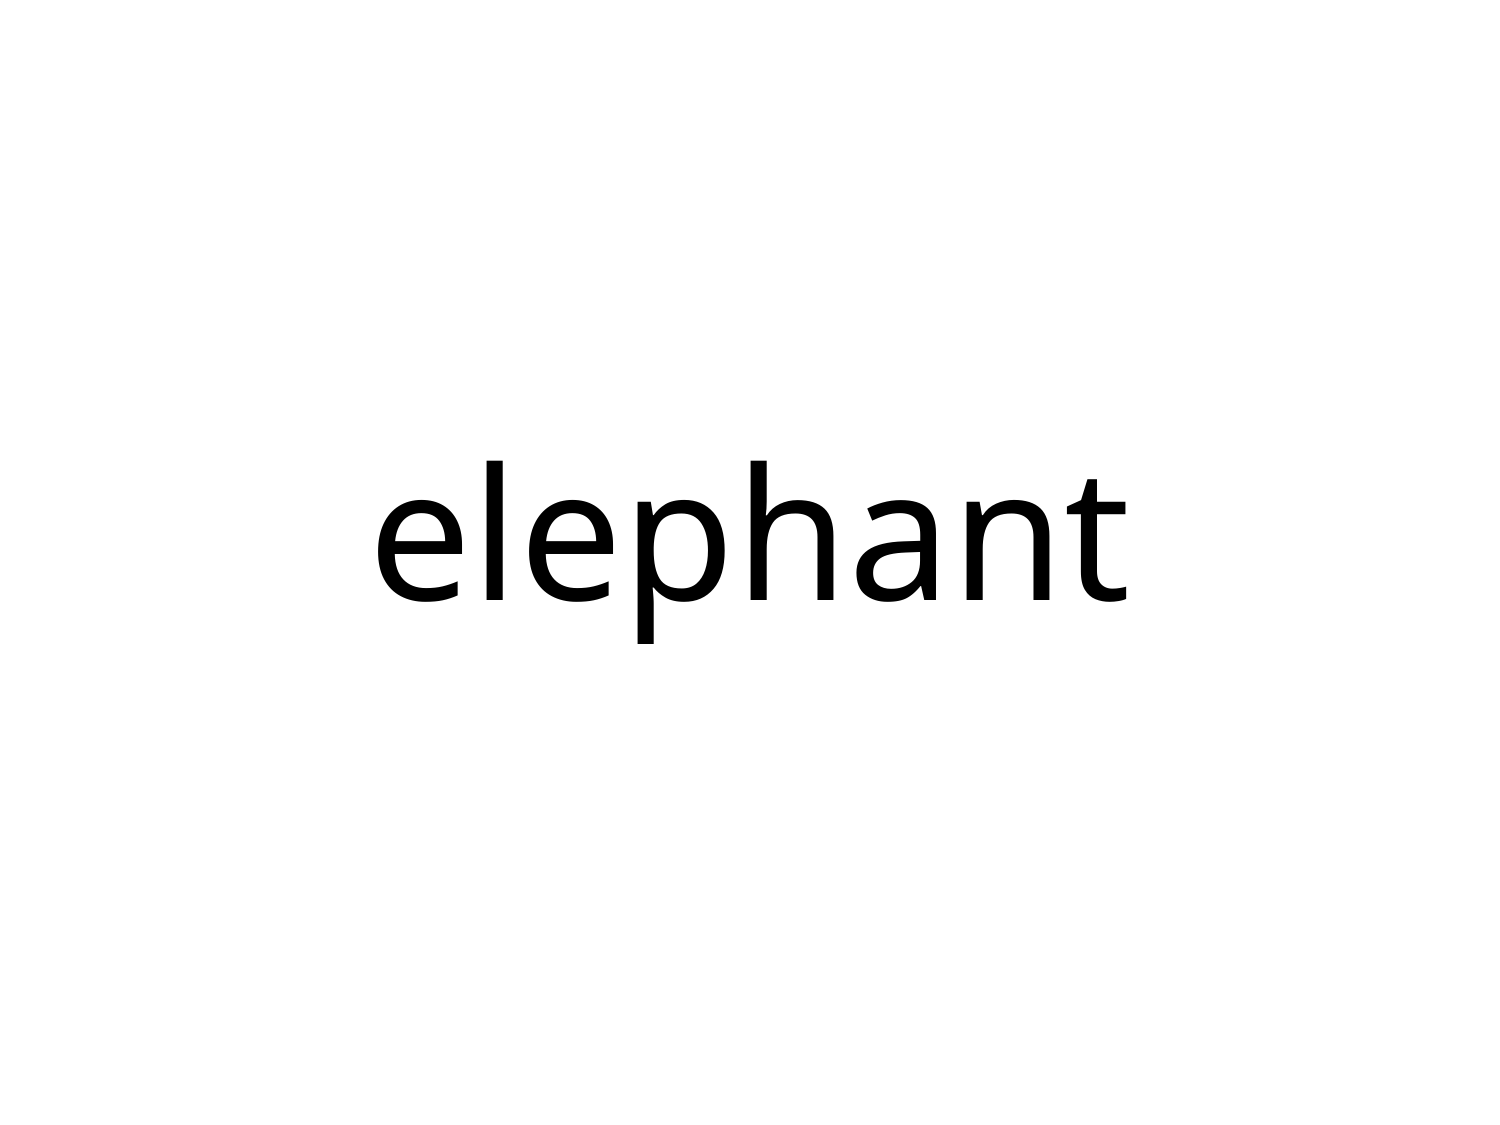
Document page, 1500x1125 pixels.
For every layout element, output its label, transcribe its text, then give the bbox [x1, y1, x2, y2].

text_box elephant [0, 410, 1500, 645]
